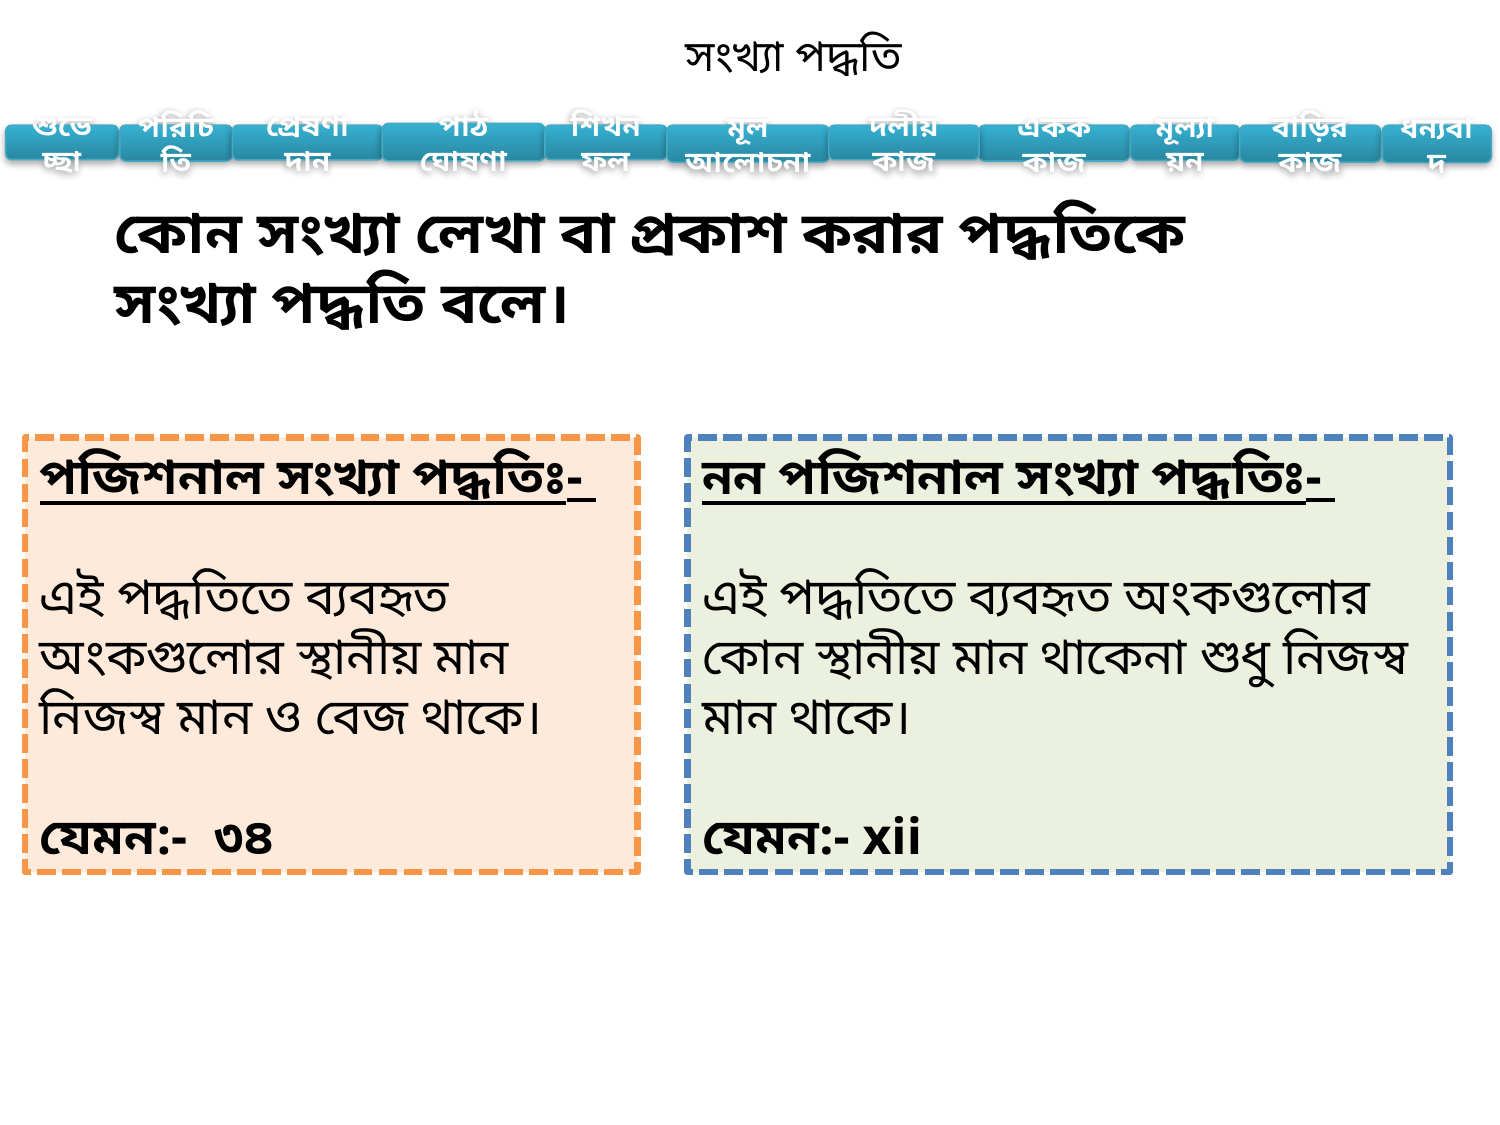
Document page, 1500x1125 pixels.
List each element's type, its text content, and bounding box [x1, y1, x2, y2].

title সংখ্যা পদ্ধতি [562, 24, 1025, 98]
text_box নন পজিশনাল সংখ্যা পদ্ধতিঃ- এই পদ্ধতিতে ব্যবহৃত অংকগুলোর কোন স্থানীয় মান থাকেনা শুধু নিজস্ব মান থাকে। যেমন:- xii [685, 435, 1452, 874]
text_box কোন সংখ্যা লেখা বা প্রকাশ করার পদ্ধতিকে সংখ্যা পদ্ধতি বলে। [99, 187, 1225, 343]
text_box পজিশনাল সংখ্যা পদ্ধতিঃ- এই পদ্ধতিতে ব্যবহৃত অংকগুলোর স্থানীয় মান নিজস্ব মান ও বেজ থাকে। যেমন:- ৩৪ [23, 435, 639, 874]
